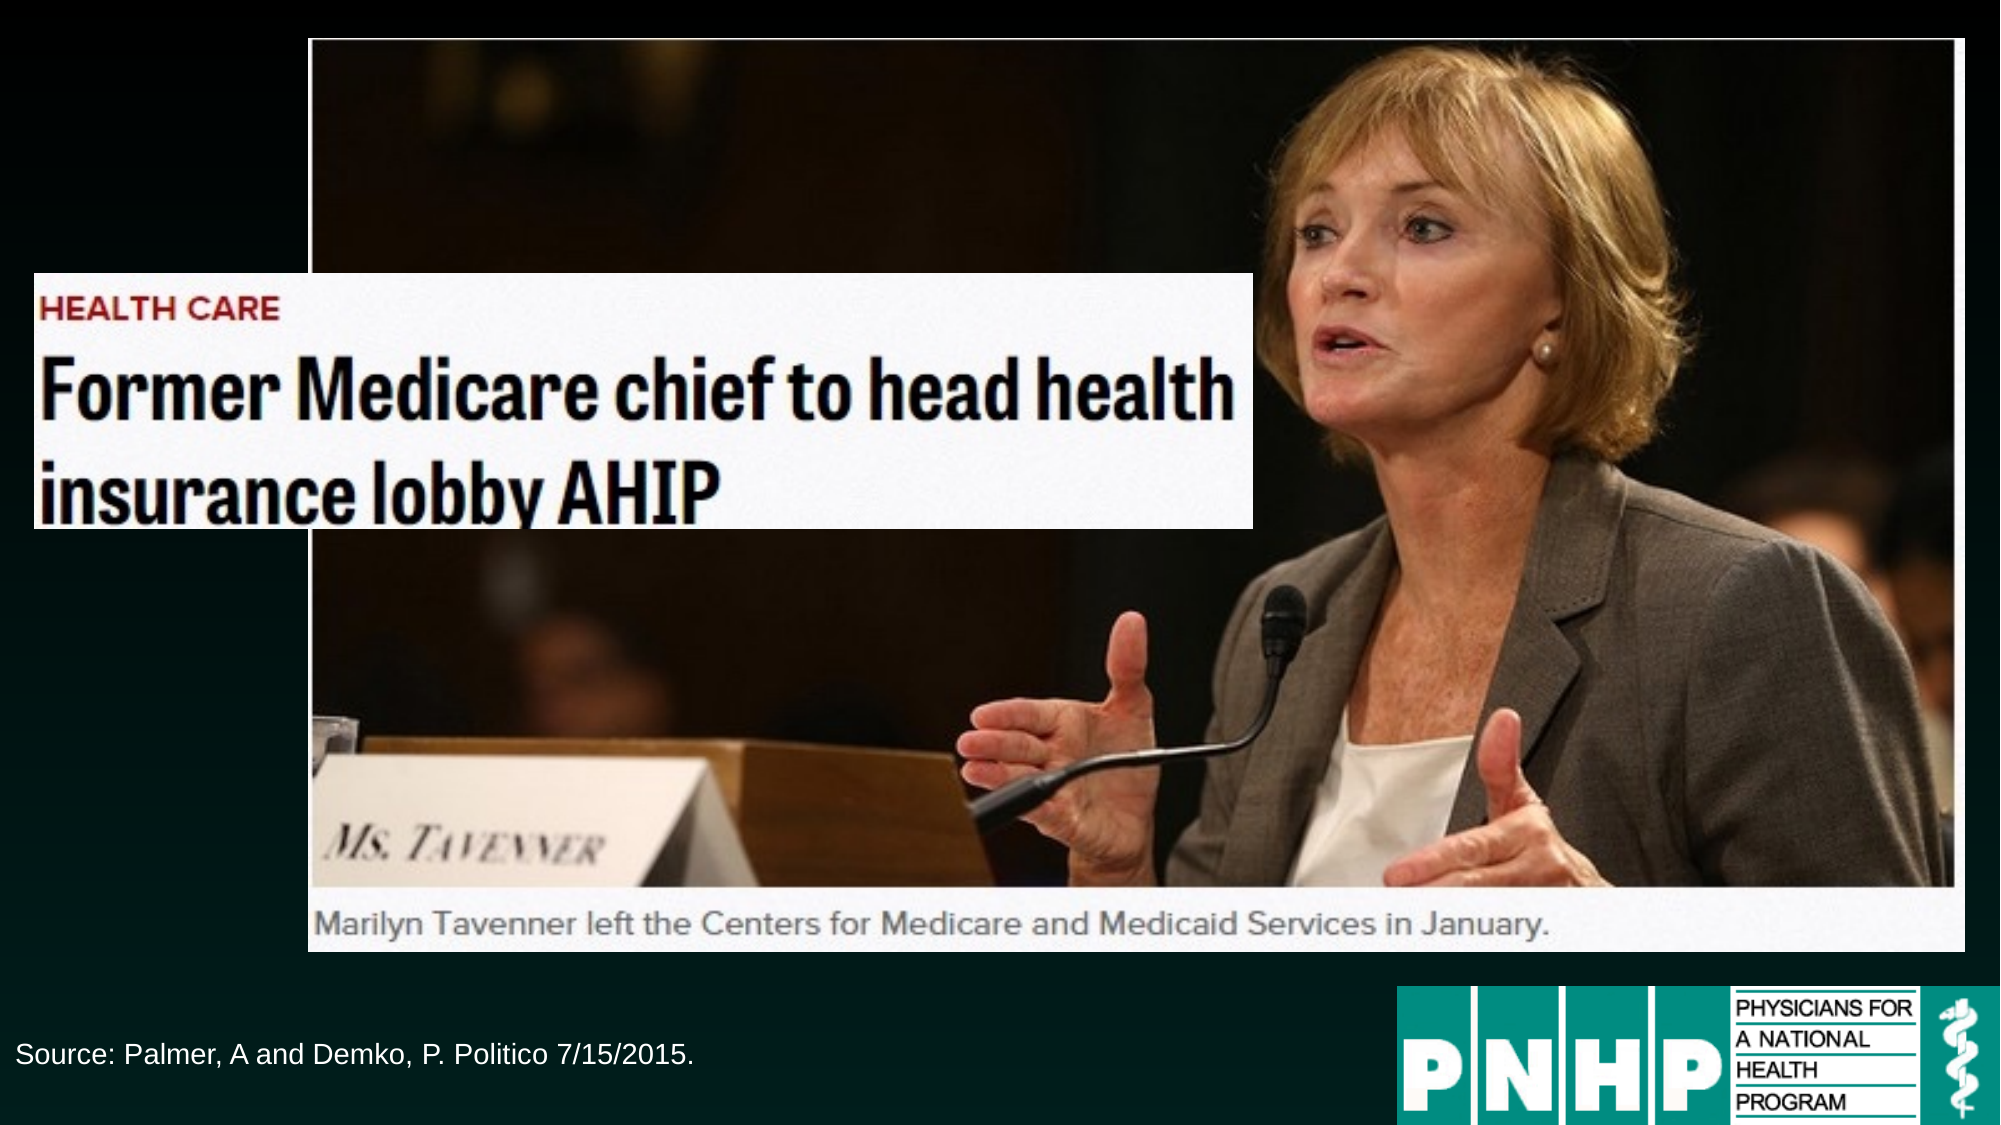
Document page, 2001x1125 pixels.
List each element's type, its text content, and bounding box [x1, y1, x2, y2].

picture [34, 38, 1965, 952]
list Source: Palmer, A and Demko, P. Politico 7/15/2015. [0, 986, 1342, 1125]
picture [1397, 986, 2000, 1125]
